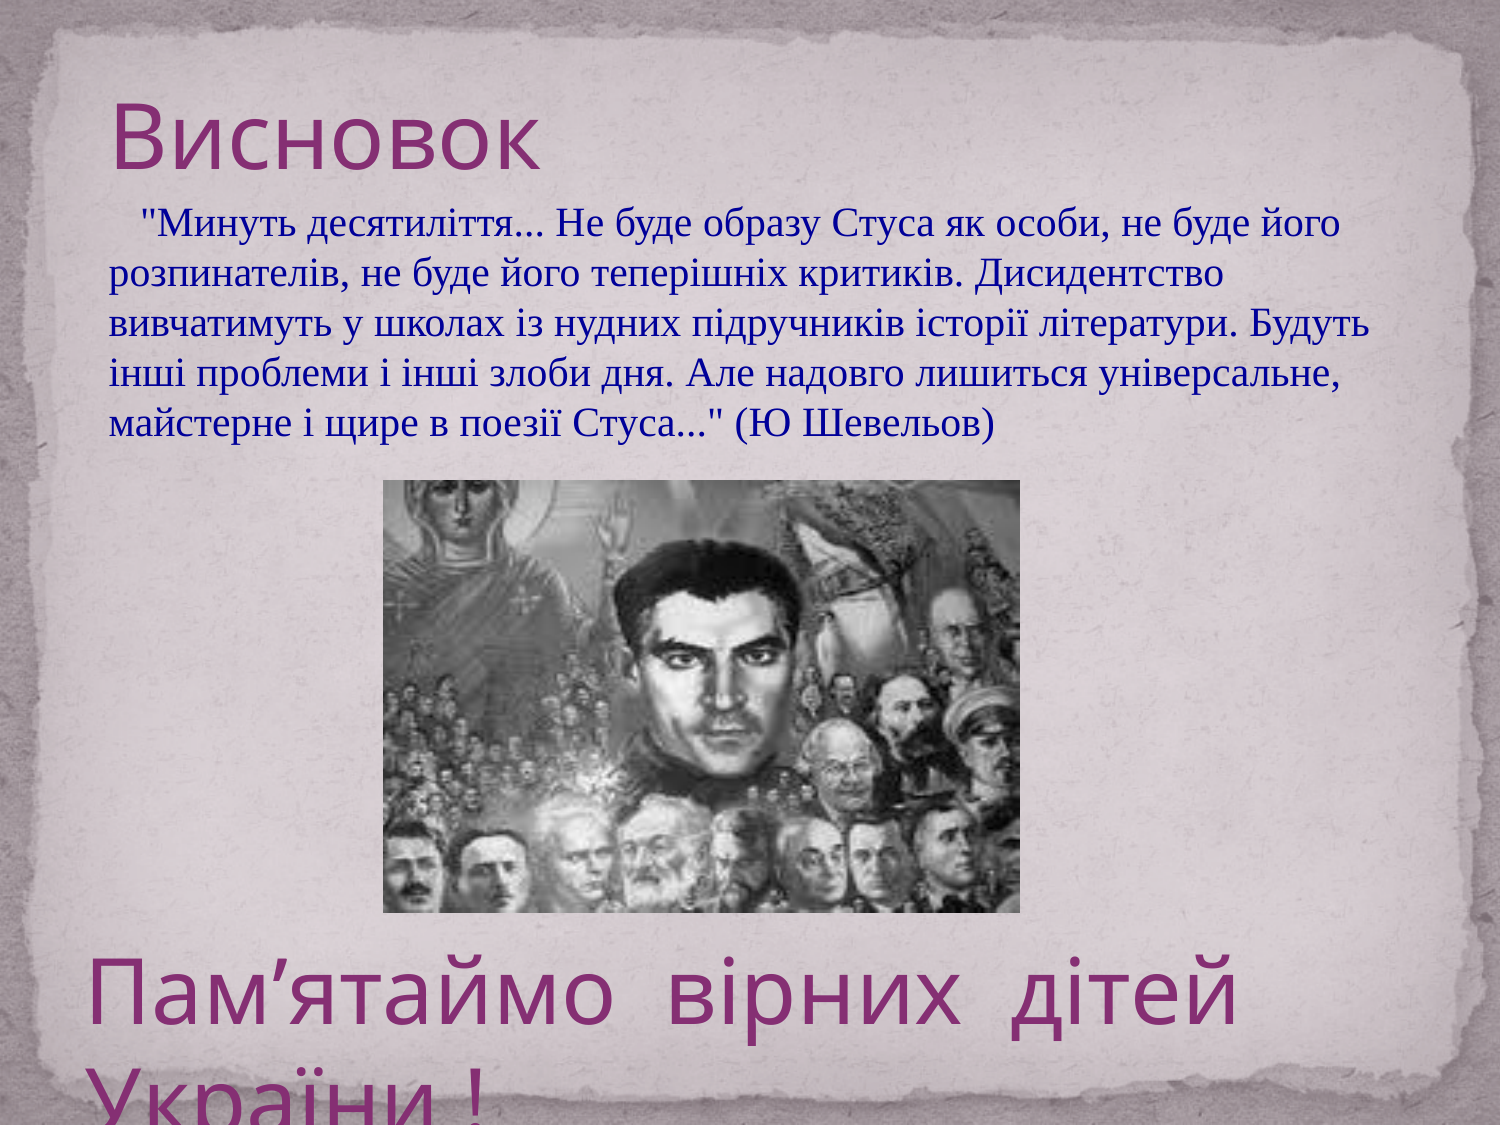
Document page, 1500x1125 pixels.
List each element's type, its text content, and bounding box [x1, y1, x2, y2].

text_box Пам’ятаймо вірних дітей України ! [70, 925, 1500, 1125]
text_box "Минуть десятиліття... Не буде образу Стуса як особи, не буде його розпинателів, не буде його теперішніх критиків. Дисидентство вивчатимуть у школах із нудних підручників історії літератури. Будуть інші проблеми і інші злоби дня. Але надовго лишиться універсальне, майстерне і щире в поезії Стуса..." (Ю Шевельов) [93, 187, 1454, 553]
text_box Висновок [93, 70, 762, 195]
picture [383, 480, 1020, 913]
